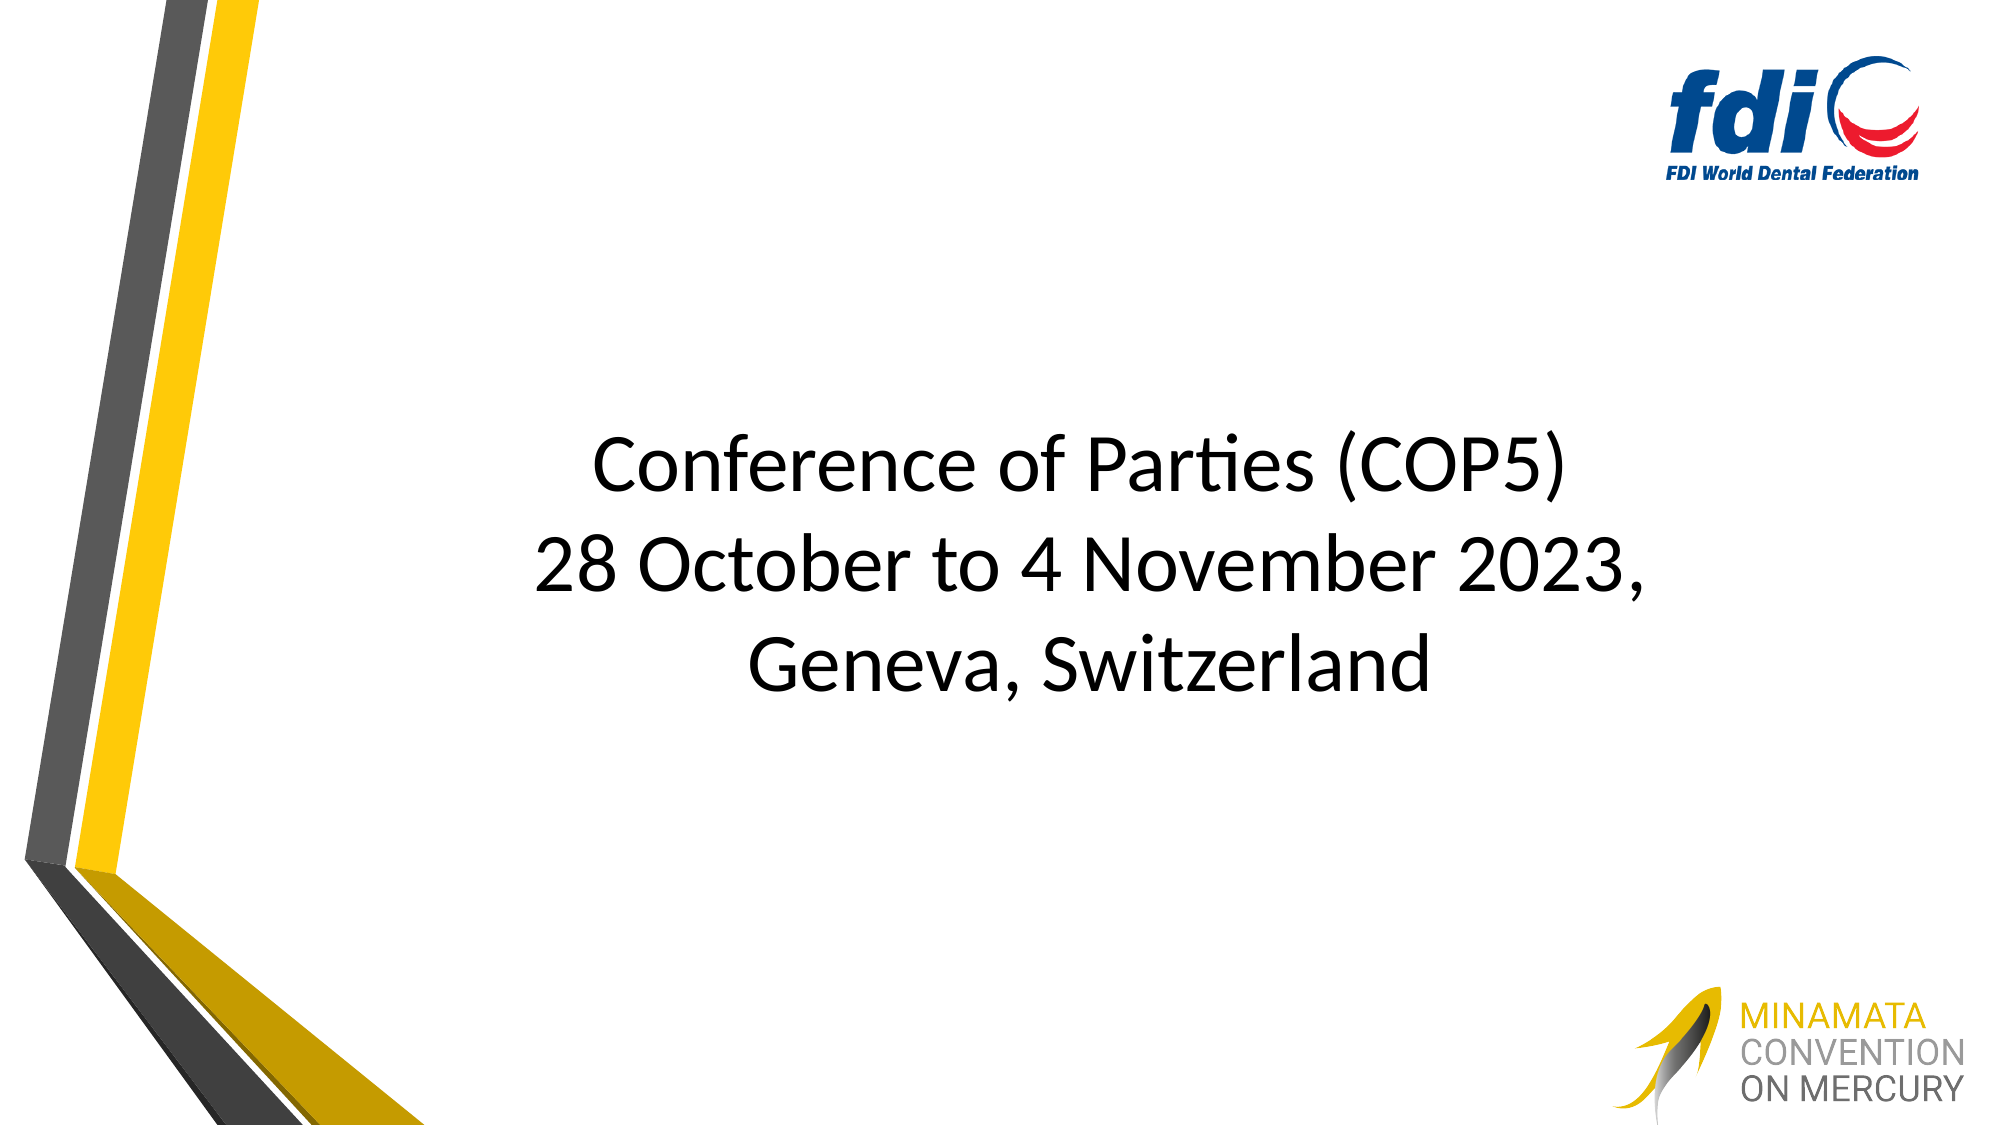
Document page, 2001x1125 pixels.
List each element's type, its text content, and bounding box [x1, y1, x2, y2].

title Conference of Parties (COP5) 28 October to 4 November 2023, Geneva, Switzerland [373, 469, 1808, 816]
picture [1575, 949, 2000, 1125]
picture [1666, 56, 1920, 180]
